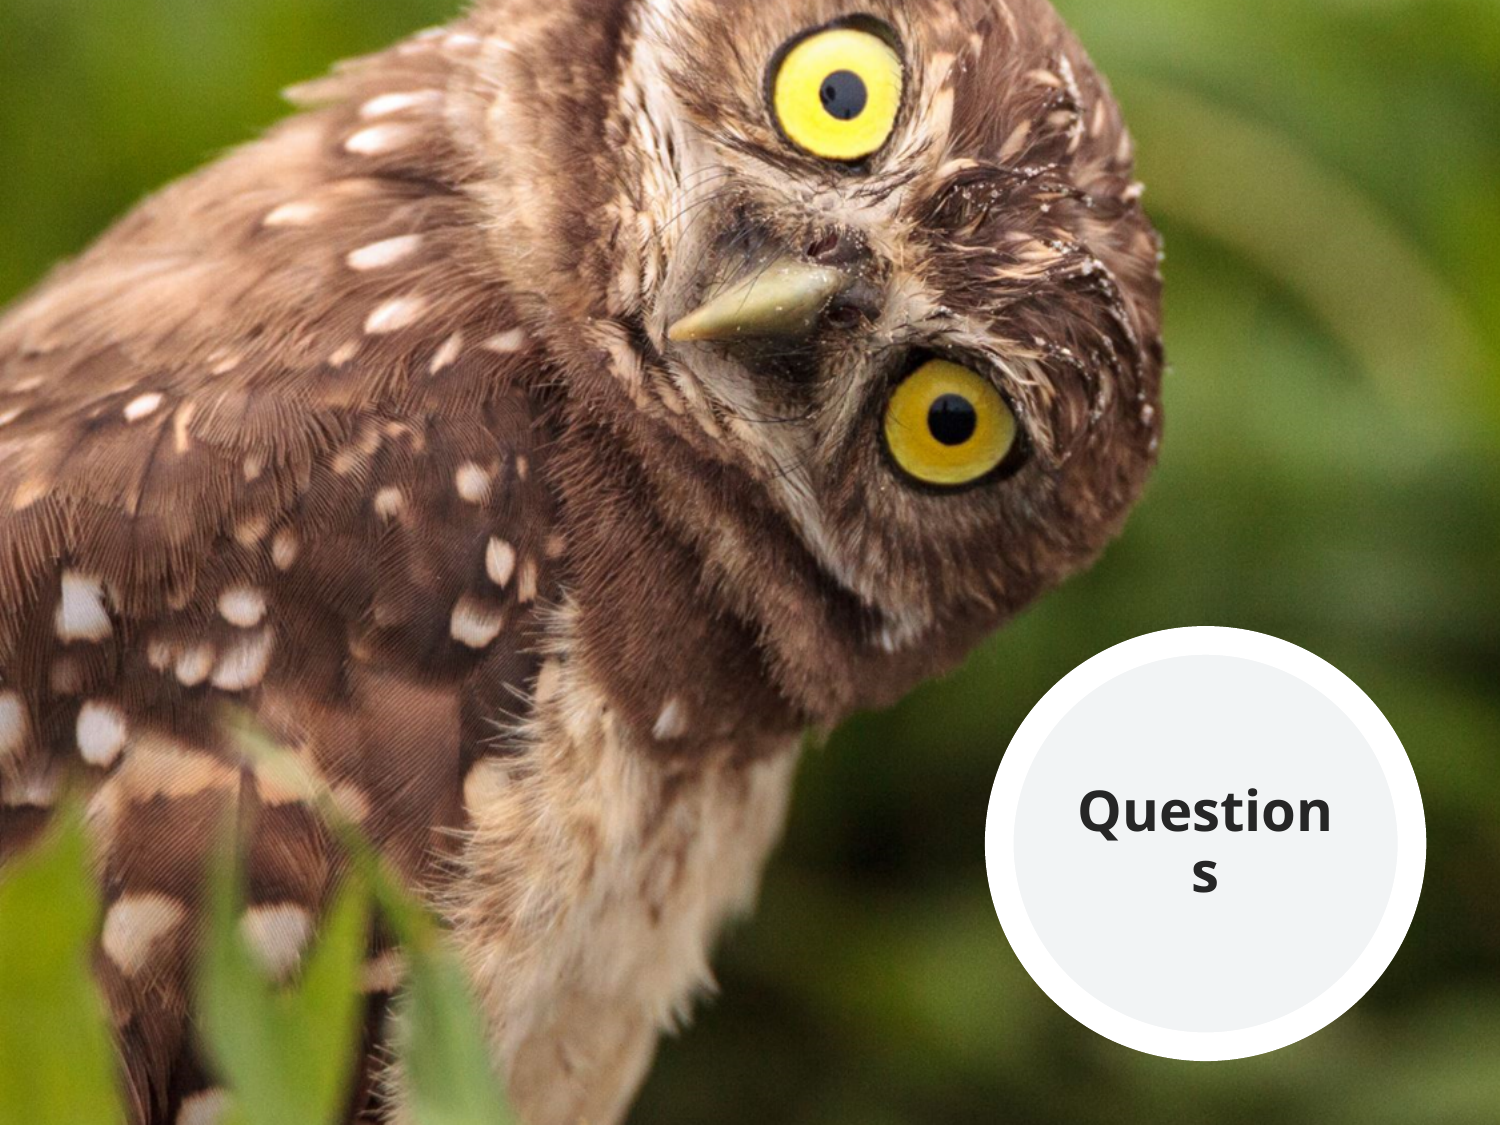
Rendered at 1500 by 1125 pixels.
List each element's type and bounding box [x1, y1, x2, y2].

list [0, 0, 1500, 1125]
